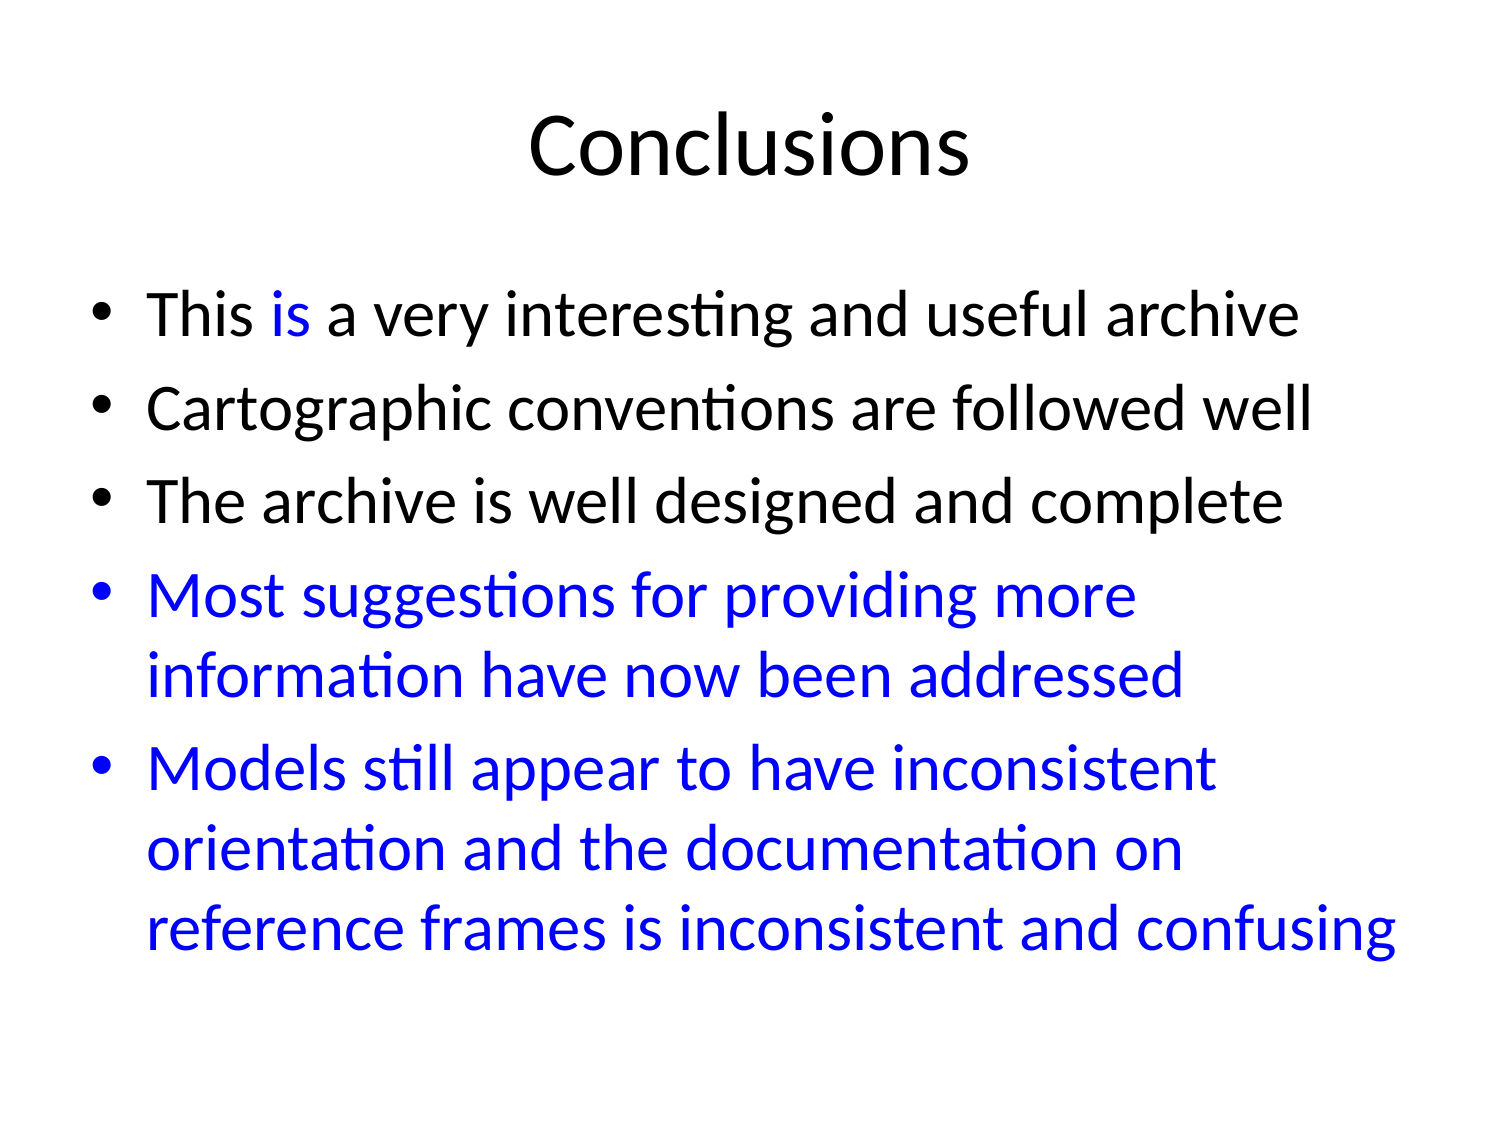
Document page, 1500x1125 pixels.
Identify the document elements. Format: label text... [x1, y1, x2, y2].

list This is a very interesting and useful archive Cartographic conventions are followed well The archive is well designed and complete Most suggestions for providing more information have now been addressed Models still appear to have inconsistent orientation and the documentation on reference frames is inconsistent and confusing [75, 262, 1425, 1005]
title Conclusions [75, 45, 1425, 233]
